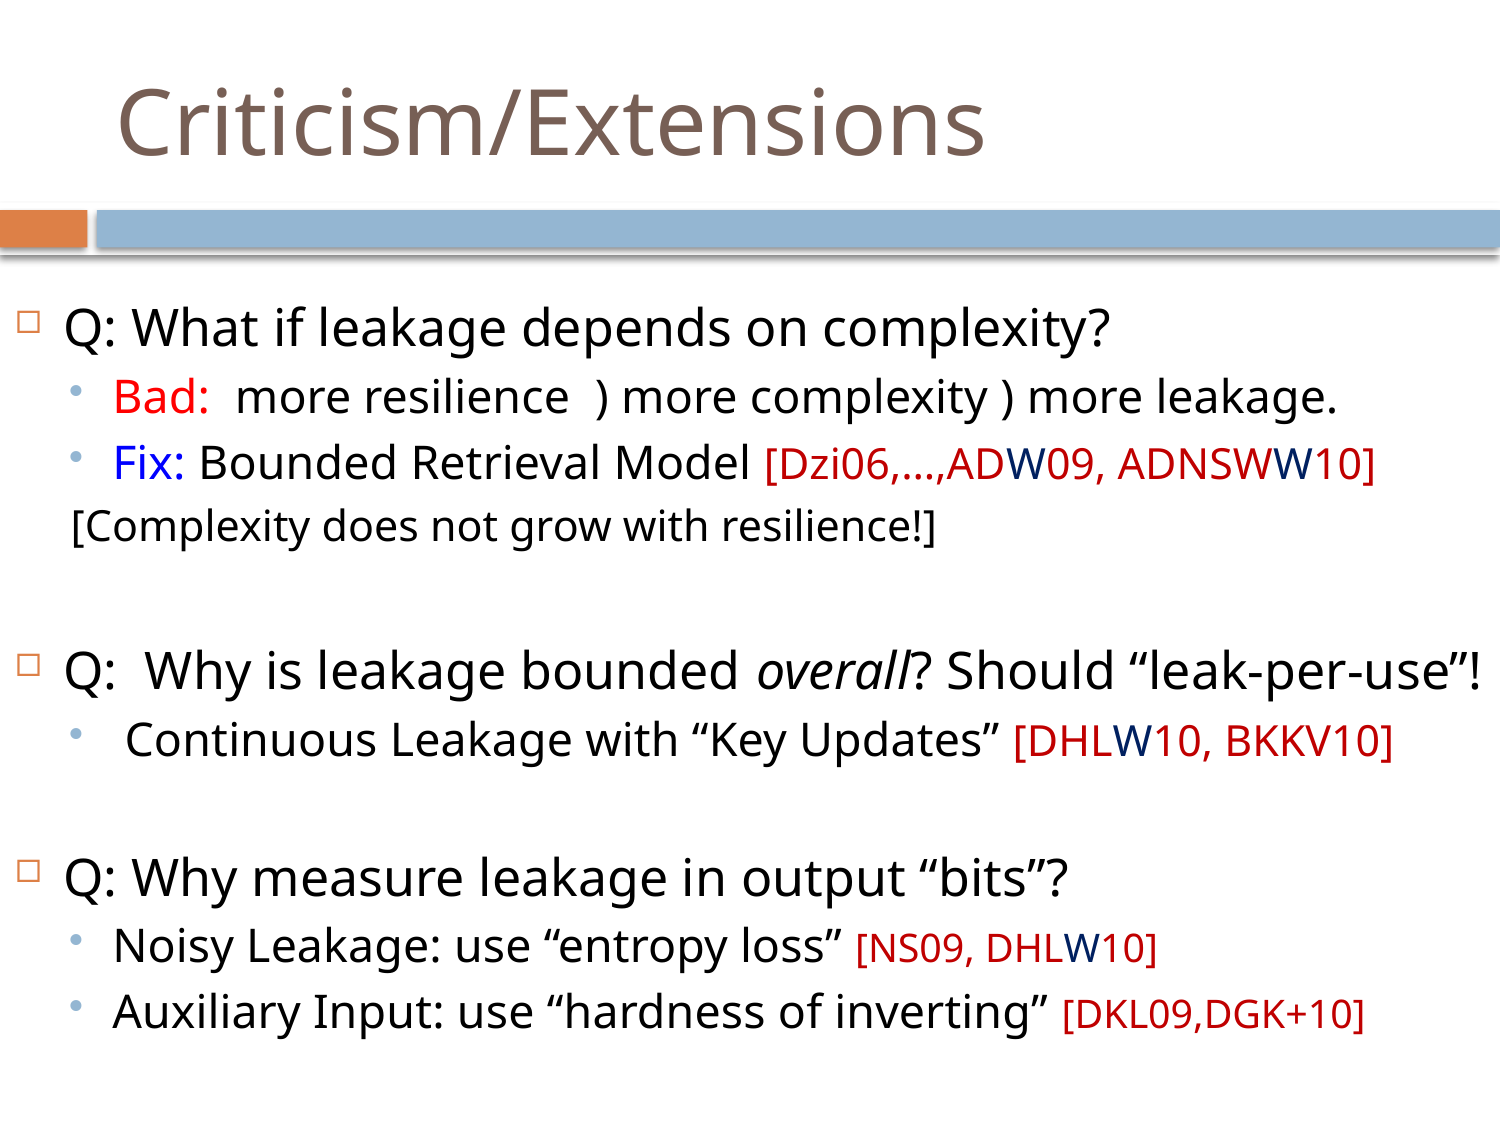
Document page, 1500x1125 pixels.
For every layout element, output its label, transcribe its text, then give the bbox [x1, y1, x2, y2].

title Criticism/Extensions [100, 37, 1438, 200]
list Q: What if leakage depends on complexity? Bad: more resilience ) more complexity ) more leakage. Fix: Bounded Retrieval Model [Dzi06,…,ADW09, ADNSWW10] [Complexity does not grow with resilience!] Q: Why is leakage bounded overall? Should “leak-per-use”! Continuous Leakage with “Key Updates” [DHLW10, BKKV10] Q: Why measure leakage in output “bits”? Noisy Leakage: use “entropy loss” [NS09, DHLW10] Auxiliary Input: use “hardness of inverting” [DKL09,DGK+10] [0, 287, 1500, 1075]
